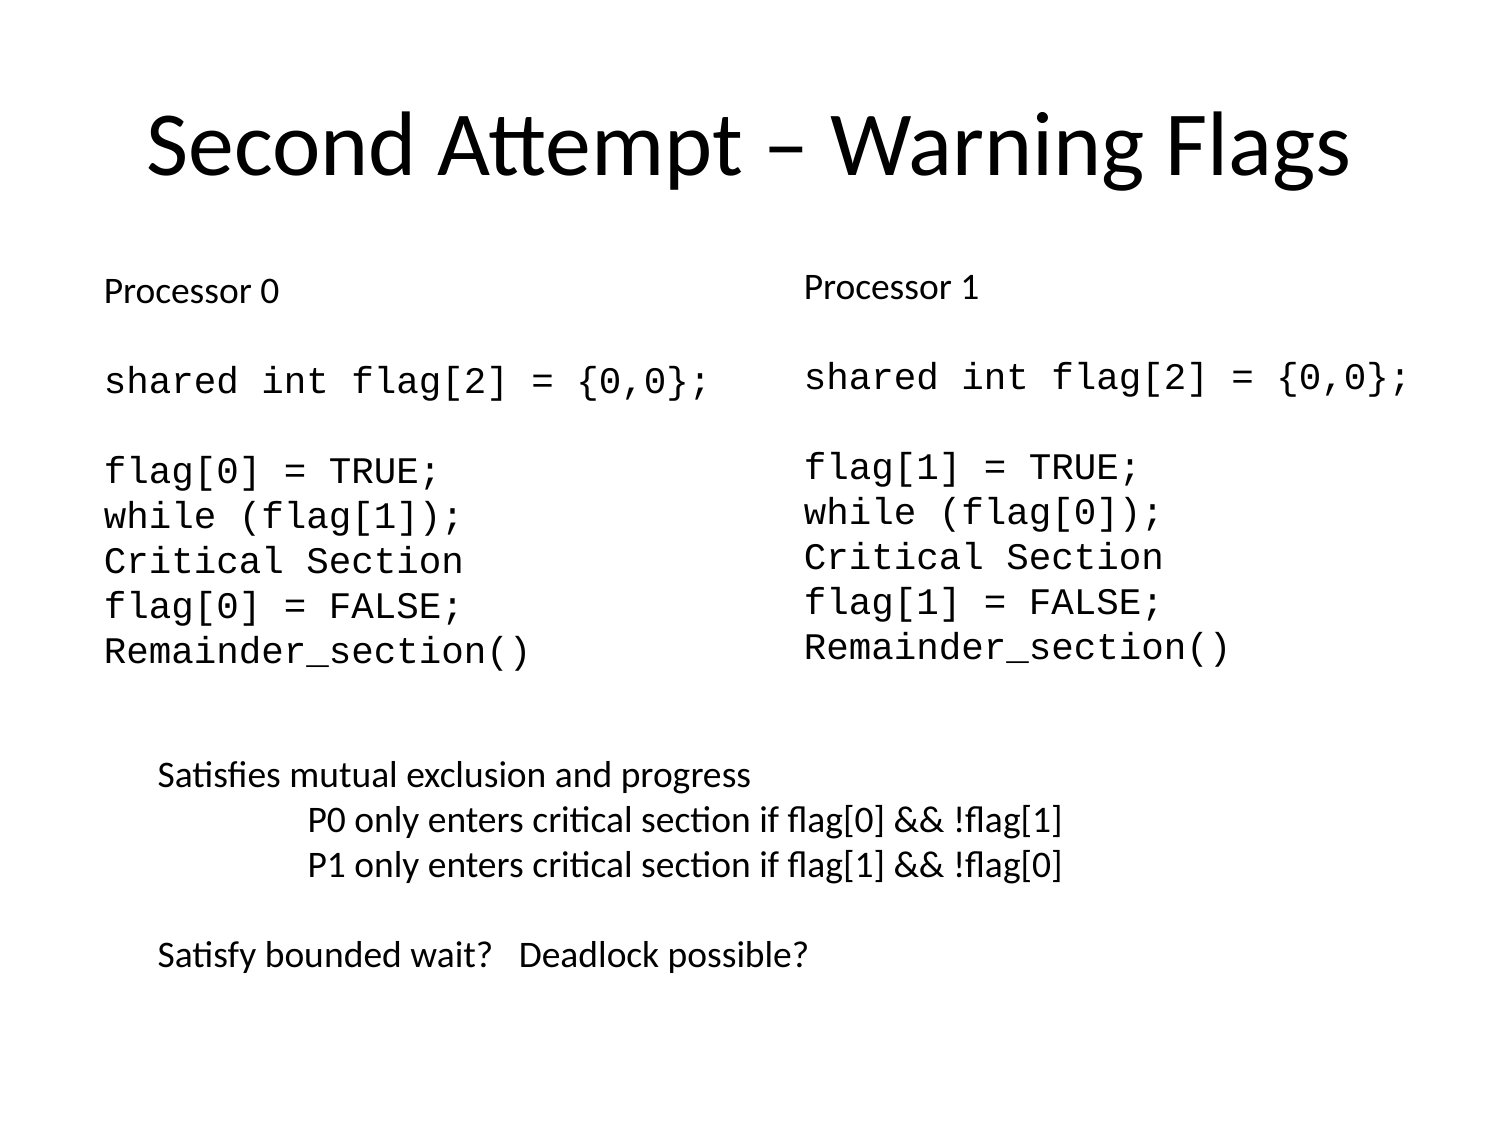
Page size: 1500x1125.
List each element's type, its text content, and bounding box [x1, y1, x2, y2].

text_box Satisfies mutual exclusion and progress P0 only enters critical section if flag[0] && !flag[1] P1 only enters critical section if flag[1] && !flag[0] Satisfy bounded wait? Deadlock possible? [142, 742, 1079, 1028]
text_box Processor 1 shared int flag[2] = {0,0}; flag[1] = TRUE; while (flag[0]); Critical Section flag[1] = FALSE; Remainder_section() [789, 254, 1427, 675]
text_box Processor 0 shared int flag[2] = {0,0}; flag[0] = TRUE; while (flag[1]); Critical Section flag[0] = FALSE; Remainder_section() [89, 258, 727, 678]
title Second Attempt – Warning Flags [75, 45, 1425, 233]
